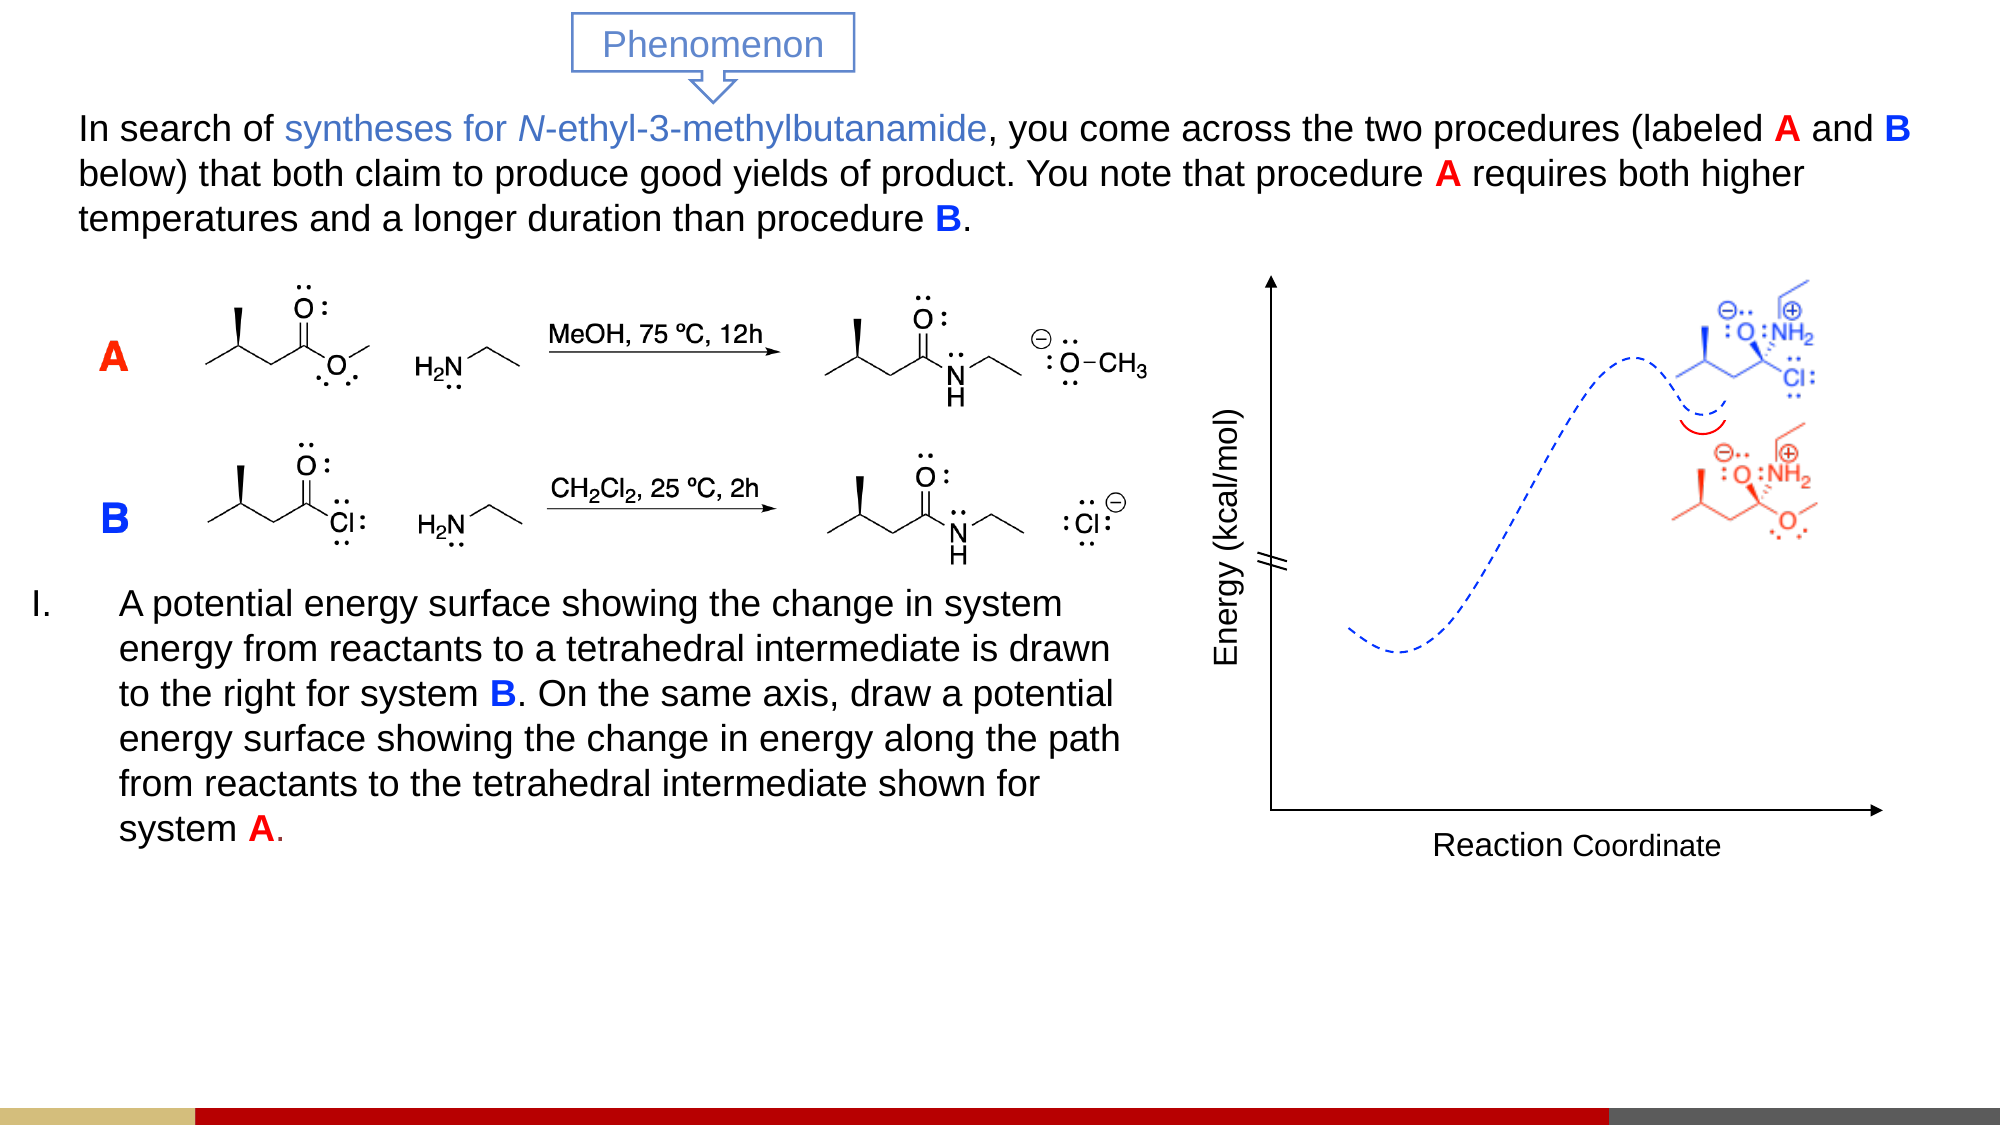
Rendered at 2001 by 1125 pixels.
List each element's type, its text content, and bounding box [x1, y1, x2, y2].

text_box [1183, 275, 1883, 869]
picture [38, 279, 1152, 581]
text_box A potential energy surface showing the change in system energy from reactants to a tetrahedral intermediate is drawn to the right for system B. On the same axis, draw a potential energy surface showing the change in energy along the path from reactants to the tetrahedral intermediate shown for system A. [16, 571, 1163, 947]
text_box In search of syntheses for N-ethyl-3-methylbutanamide, you come across the two procedures (labeled A and B below) that both claim to produce good yields of product. You note that procedure A requires both higher temperatures and a longer duration than procedure B. [63, 97, 1937, 292]
text_box Phenomenon [571, 12, 856, 105]
